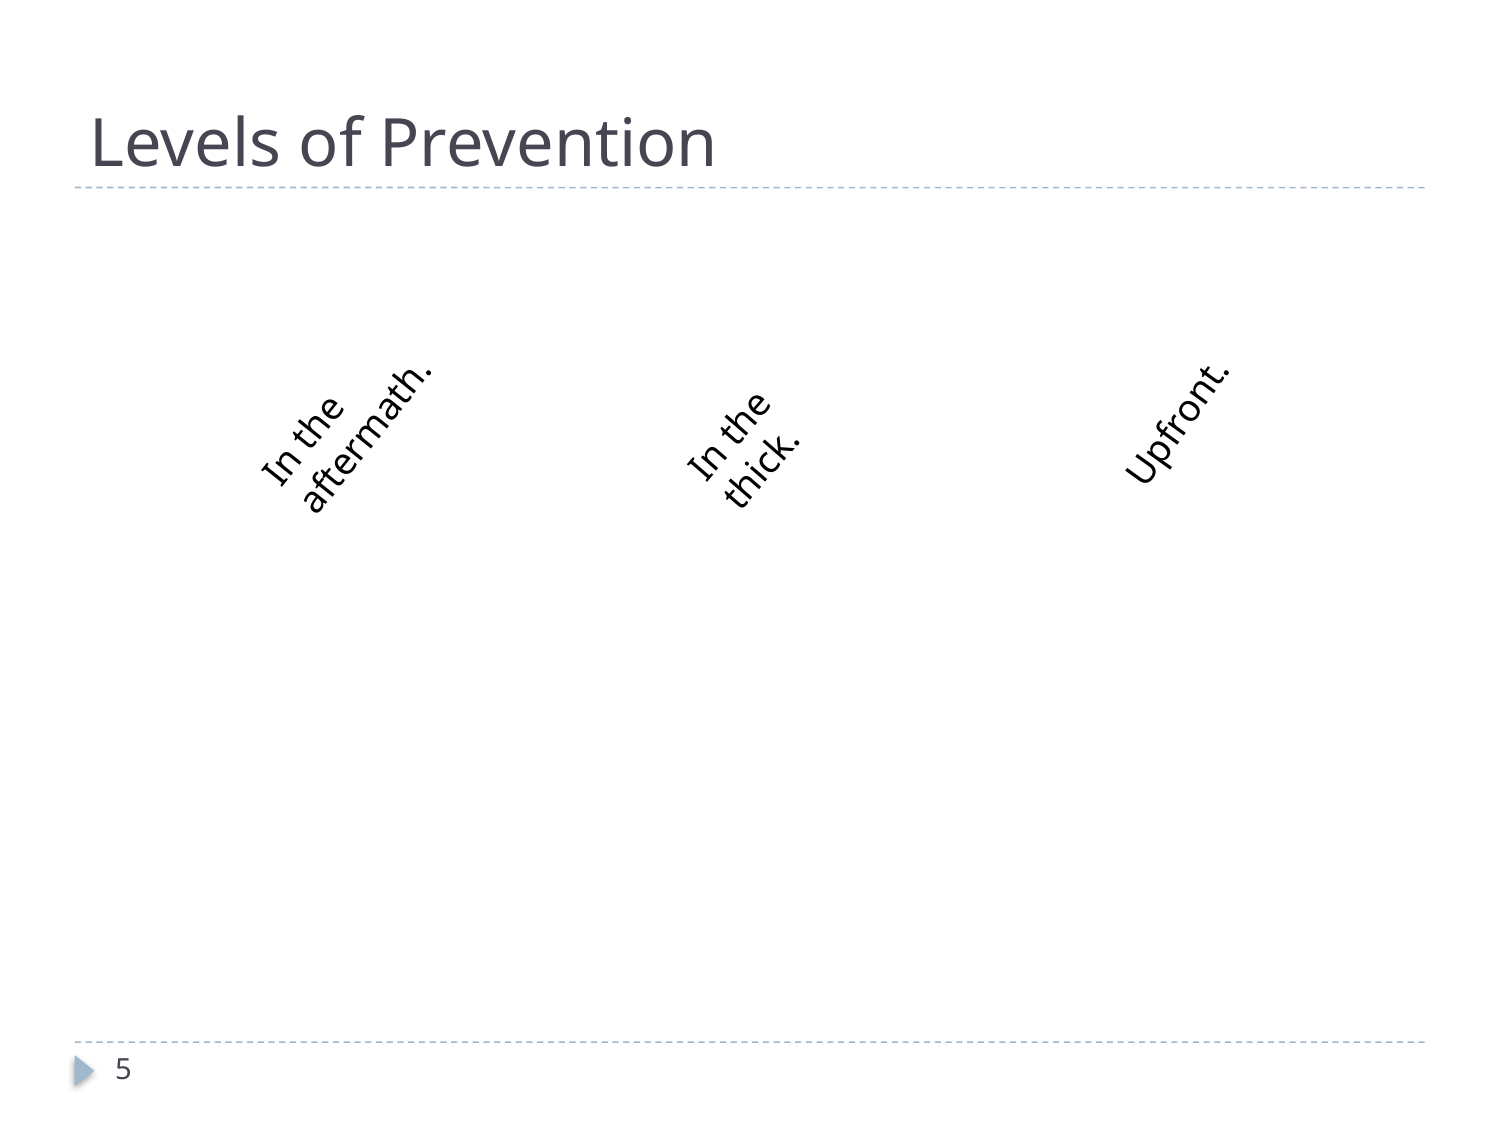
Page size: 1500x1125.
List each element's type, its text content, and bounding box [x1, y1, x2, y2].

slide_number 5 [100, 1042, 426, 1103]
title Levels of Prevention [75, 24, 1425, 188]
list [74, 199, 1426, 1011]
